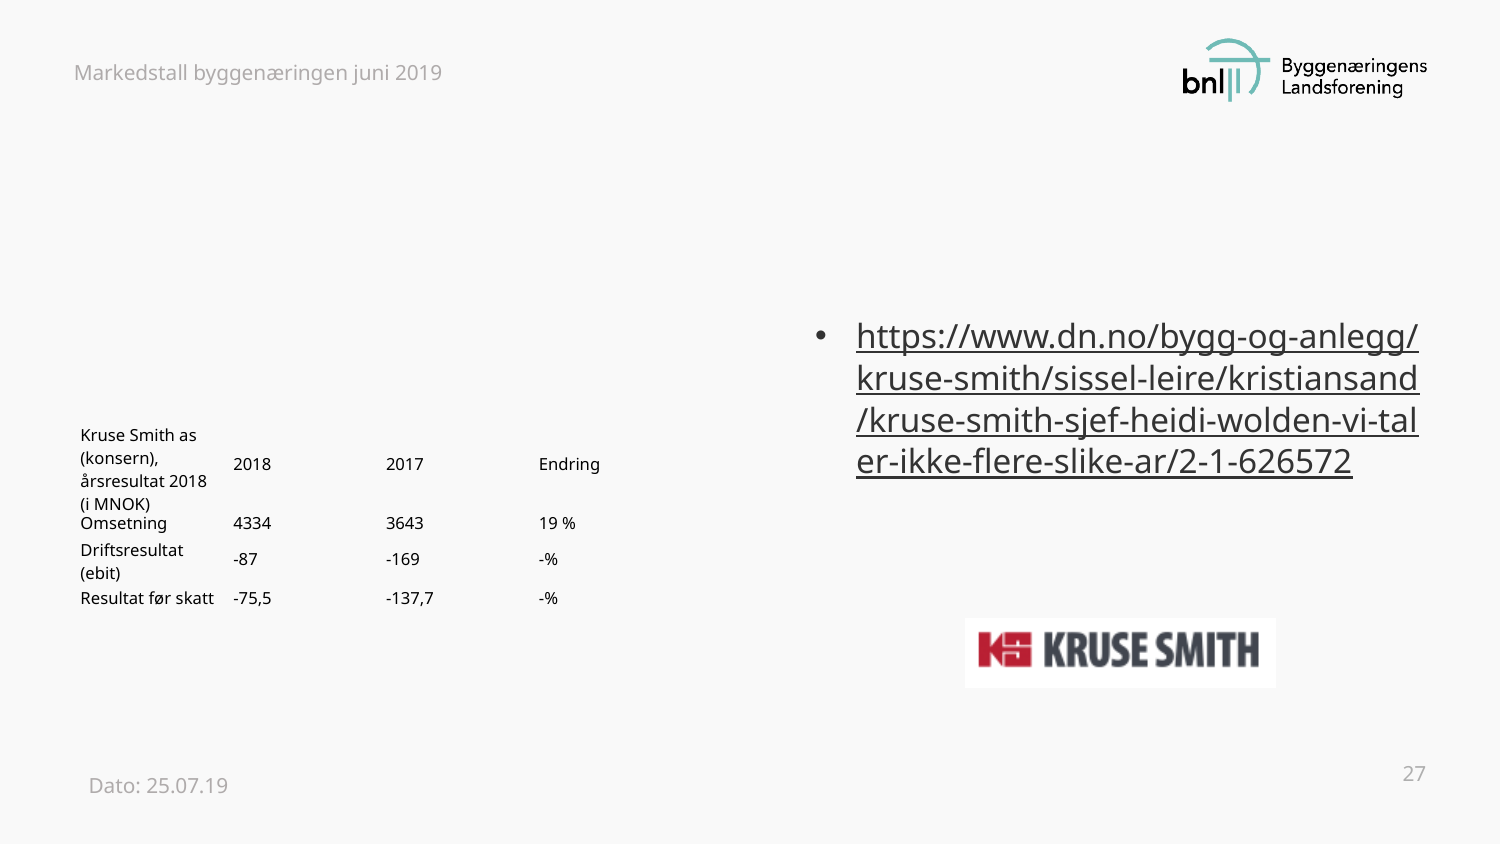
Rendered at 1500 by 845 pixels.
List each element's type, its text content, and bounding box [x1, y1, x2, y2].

table_cell Omsetning [74, 508, 227, 535]
table_cell 4334 [227, 508, 379, 535]
table_cell 19 % [532, 508, 685, 535]
picture [1183, 38, 1427, 102]
table_cell Driftsresultat (ebit) [74, 535, 227, 583]
slide_number 27 [1338, 760, 1427, 806]
list https://www.dn.no/bygg-og-anlegg/kruse-smith/sissel-leire/kristiansand/kruse-smith-sjef-heidi-wolden-vi-taler-ikke-flere-slike-ar/2-1-626572 [814, 306, 1427, 724]
table_cell -75,5 [227, 583, 379, 610]
table_cell -87 [227, 535, 379, 583]
table_header Kruse Smith as (konsern), årsresultat 2018 (i MNOK) [74, 420, 227, 508]
picture [965, 618, 1276, 688]
table_header 2018 [227, 420, 379, 508]
text_box Dato: 25.07.19 [73, 765, 397, 806]
table_cell Resultat før skatt [74, 583, 227, 610]
table_cell -137,7 [379, 583, 532, 610]
table_cell -% [532, 535, 685, 583]
table_cell 3643 [379, 508, 532, 535]
table_header 2017 [379, 420, 532, 508]
table_header Endring [532, 420, 685, 508]
list Markedstall byggenæringen juni 2019 [73, 56, 1234, 102]
table_cell -% [532, 583, 685, 610]
table_cell -169 [379, 535, 532, 583]
